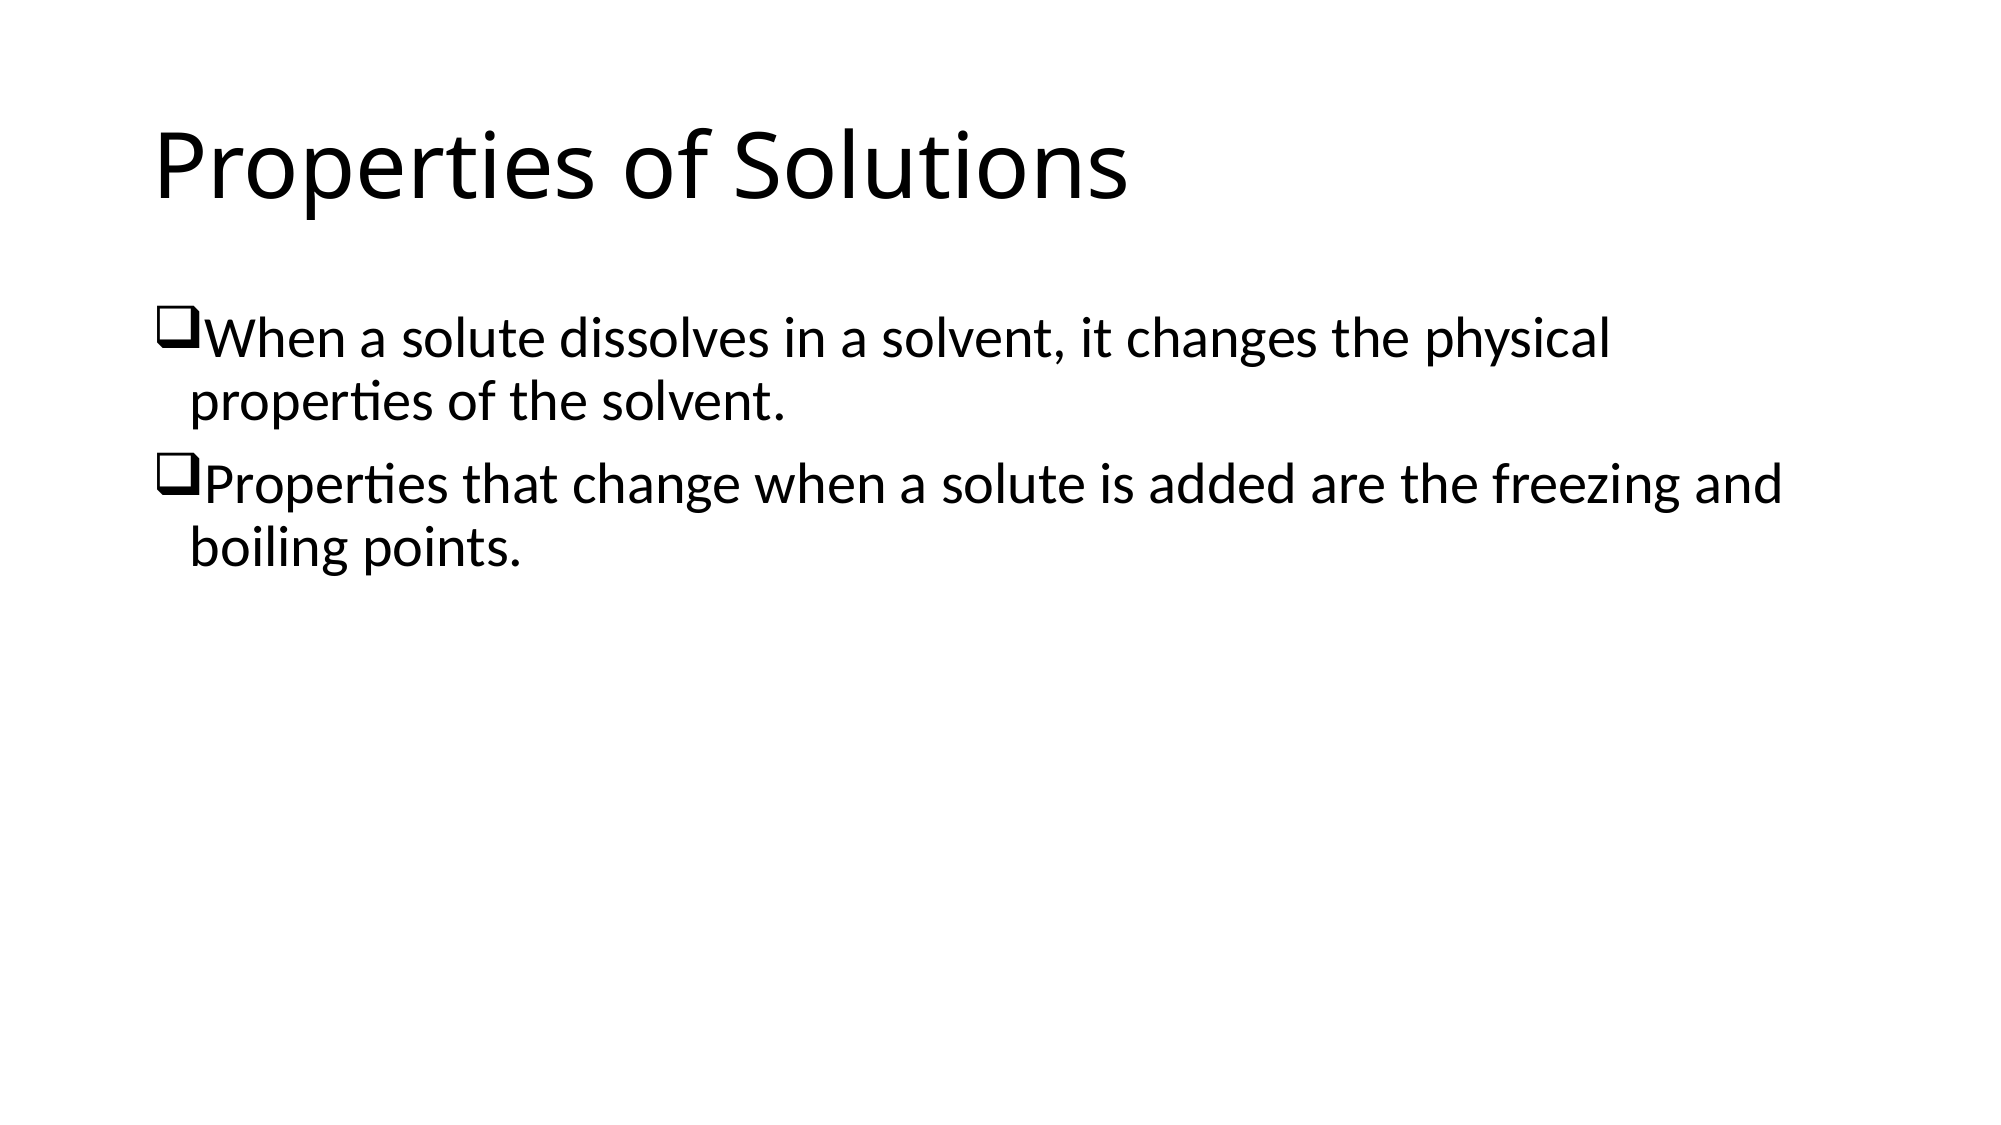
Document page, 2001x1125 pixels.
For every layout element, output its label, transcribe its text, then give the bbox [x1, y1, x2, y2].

title Properties of Solutions [137, 59, 1863, 278]
list When a solute dissolves in a solvent, it changes the physical properties of the solvent. Properties that change when a solute is added are the freezing and boiling points. [137, 299, 1863, 1014]
